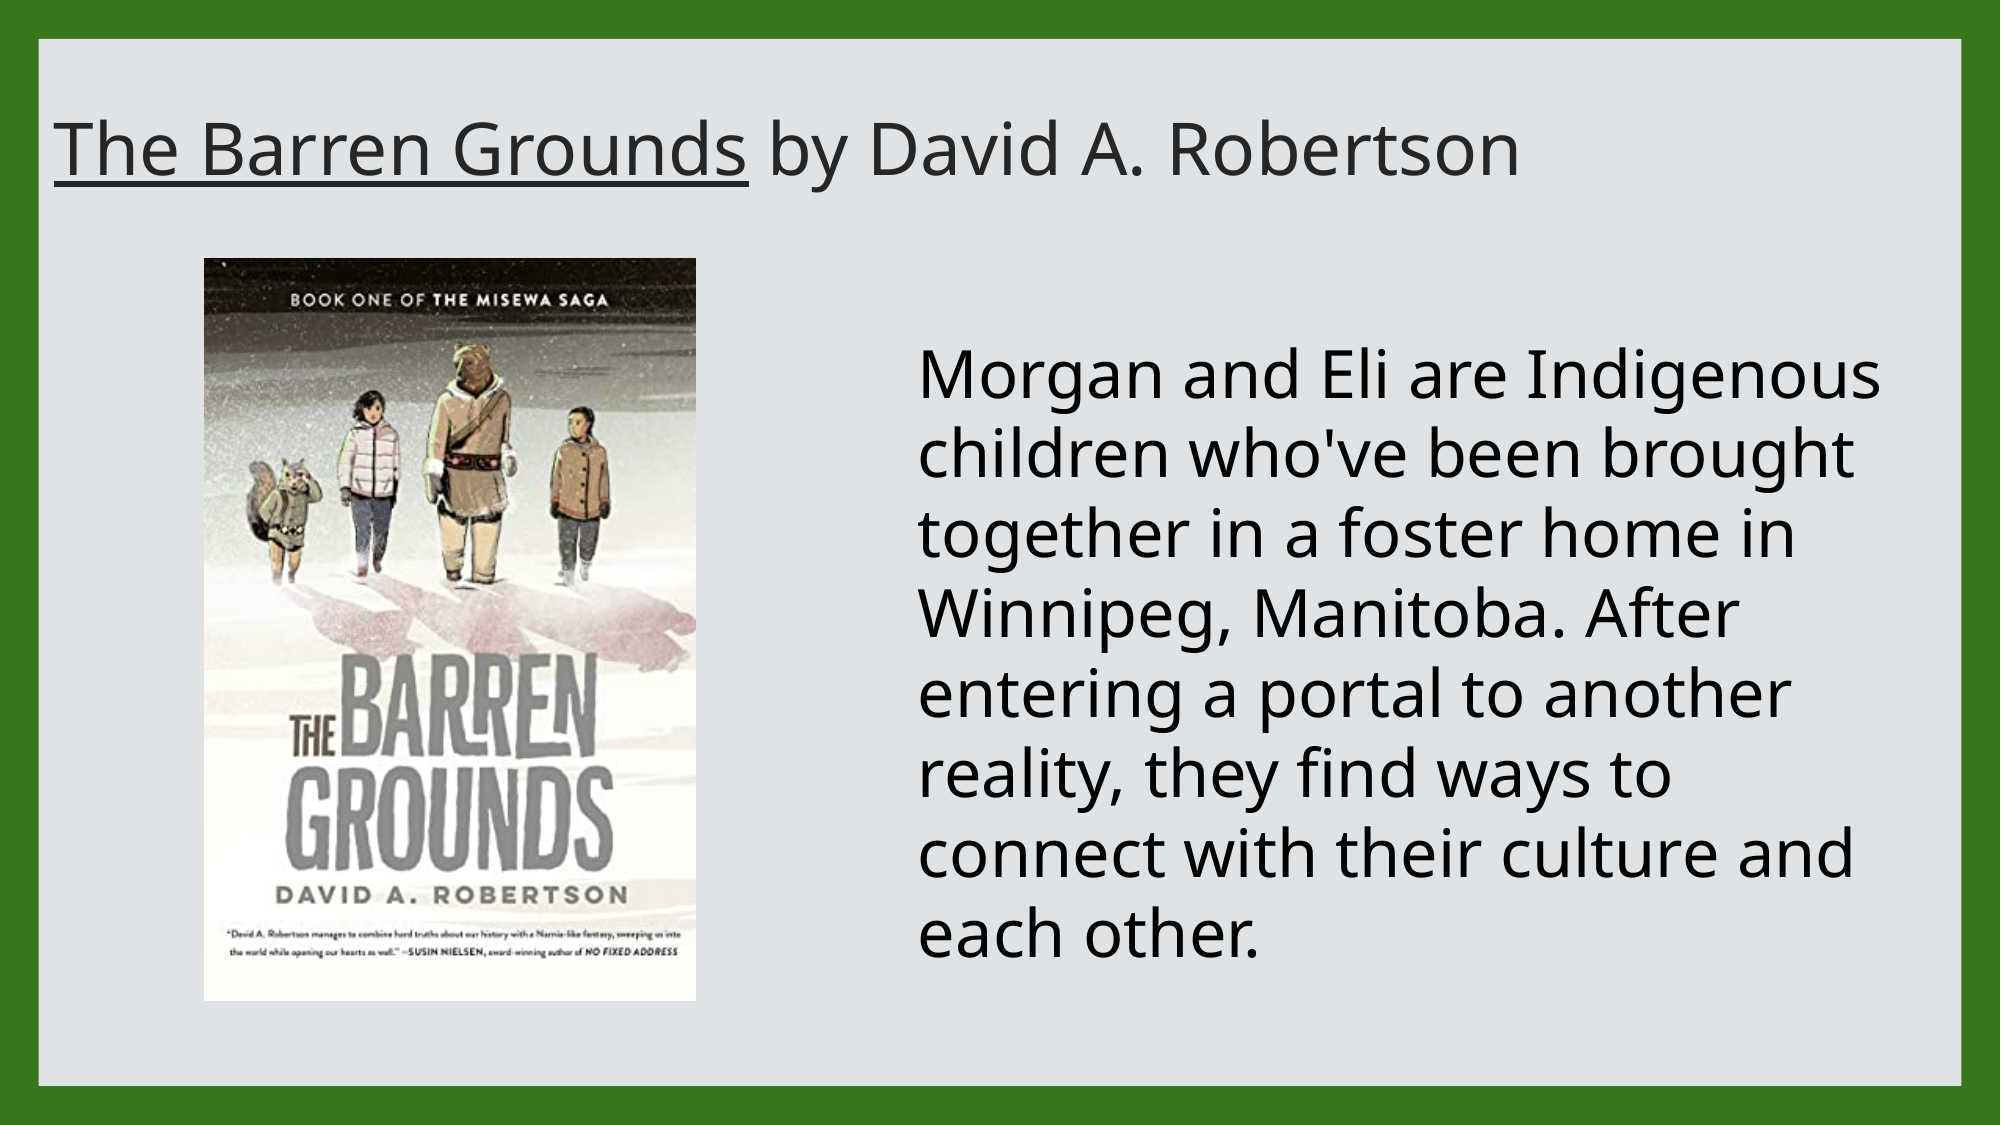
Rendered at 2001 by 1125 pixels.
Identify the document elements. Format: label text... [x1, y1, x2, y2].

list Morgan and Eli are Indigenous children who've been brought together in a foster home in Winnipeg, Manitoba. After entering a portal to another reality, they find ways to connect with their culture and each other. [902, 323, 1948, 936]
picture [204, 258, 696, 1002]
title The Barren Grounds by David A. Robertson [39, 39, 1962, 265]
